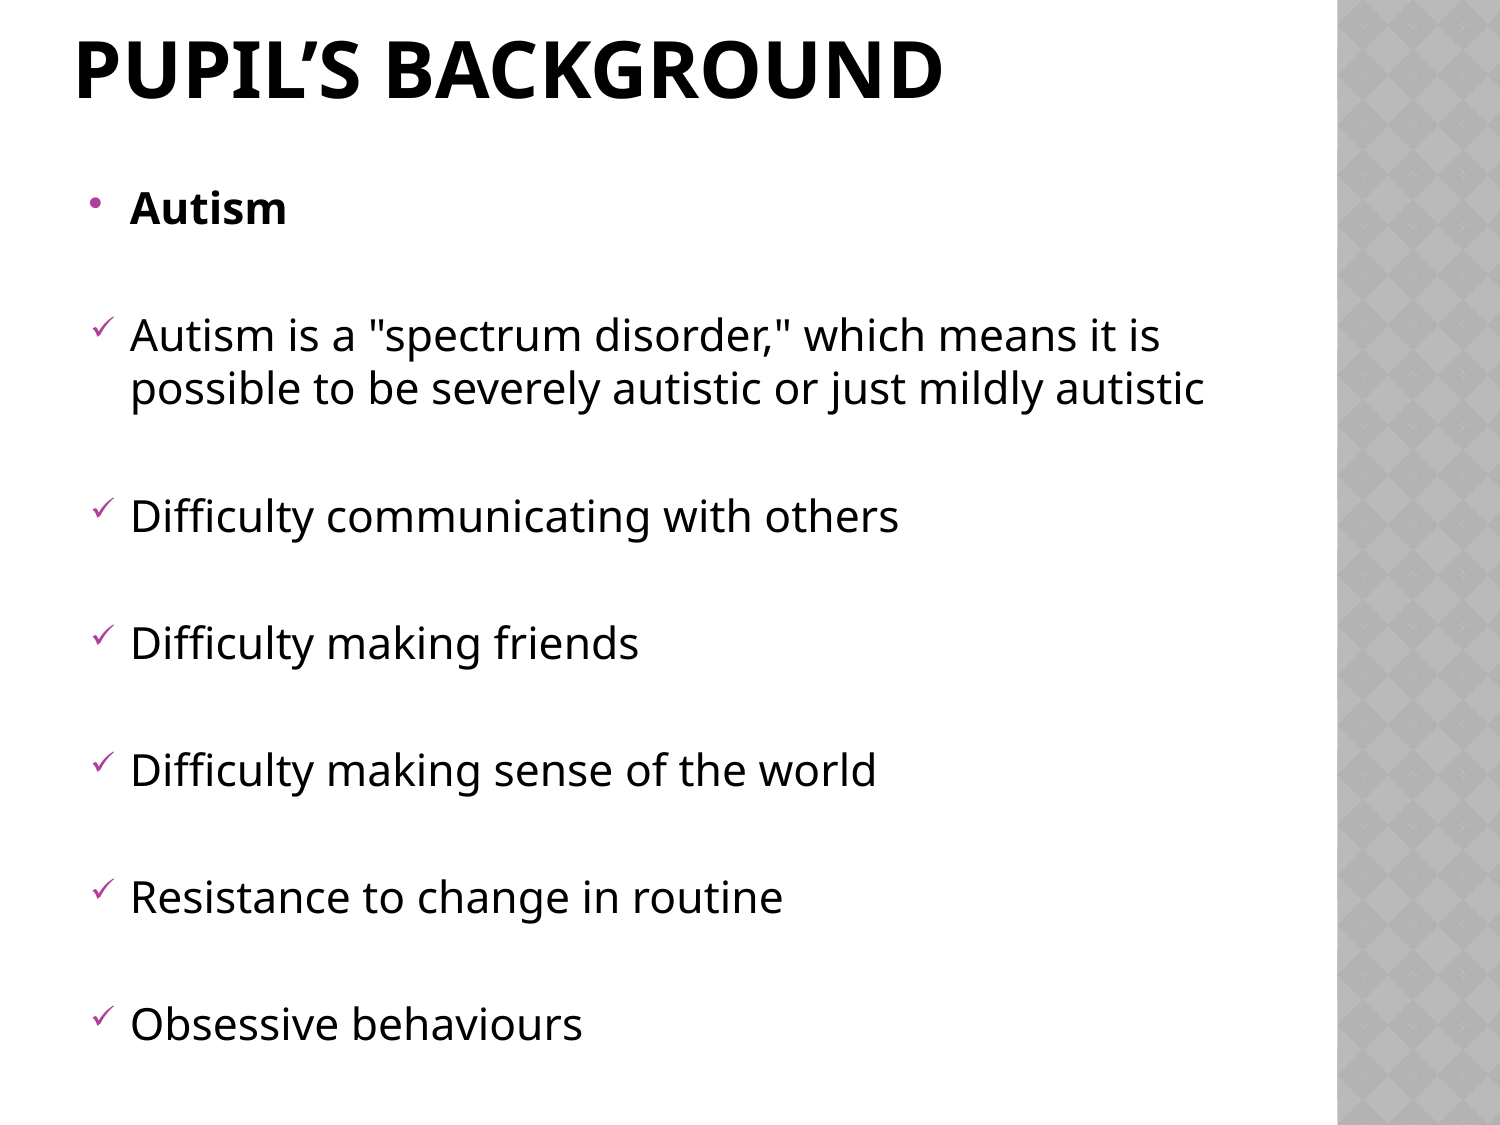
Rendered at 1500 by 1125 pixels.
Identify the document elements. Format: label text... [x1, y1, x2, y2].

list Autism Autism is a "spectrum disorder," which means it is possible to be severely autistic or just mildly autistic Difficulty communicating with others Difficulty making friends Difficulty making sense of the world Resistance to change in routine Obsessive behaviours [74, 172, 1263, 1060]
title Pupil’s background [64, 0, 1253, 115]
